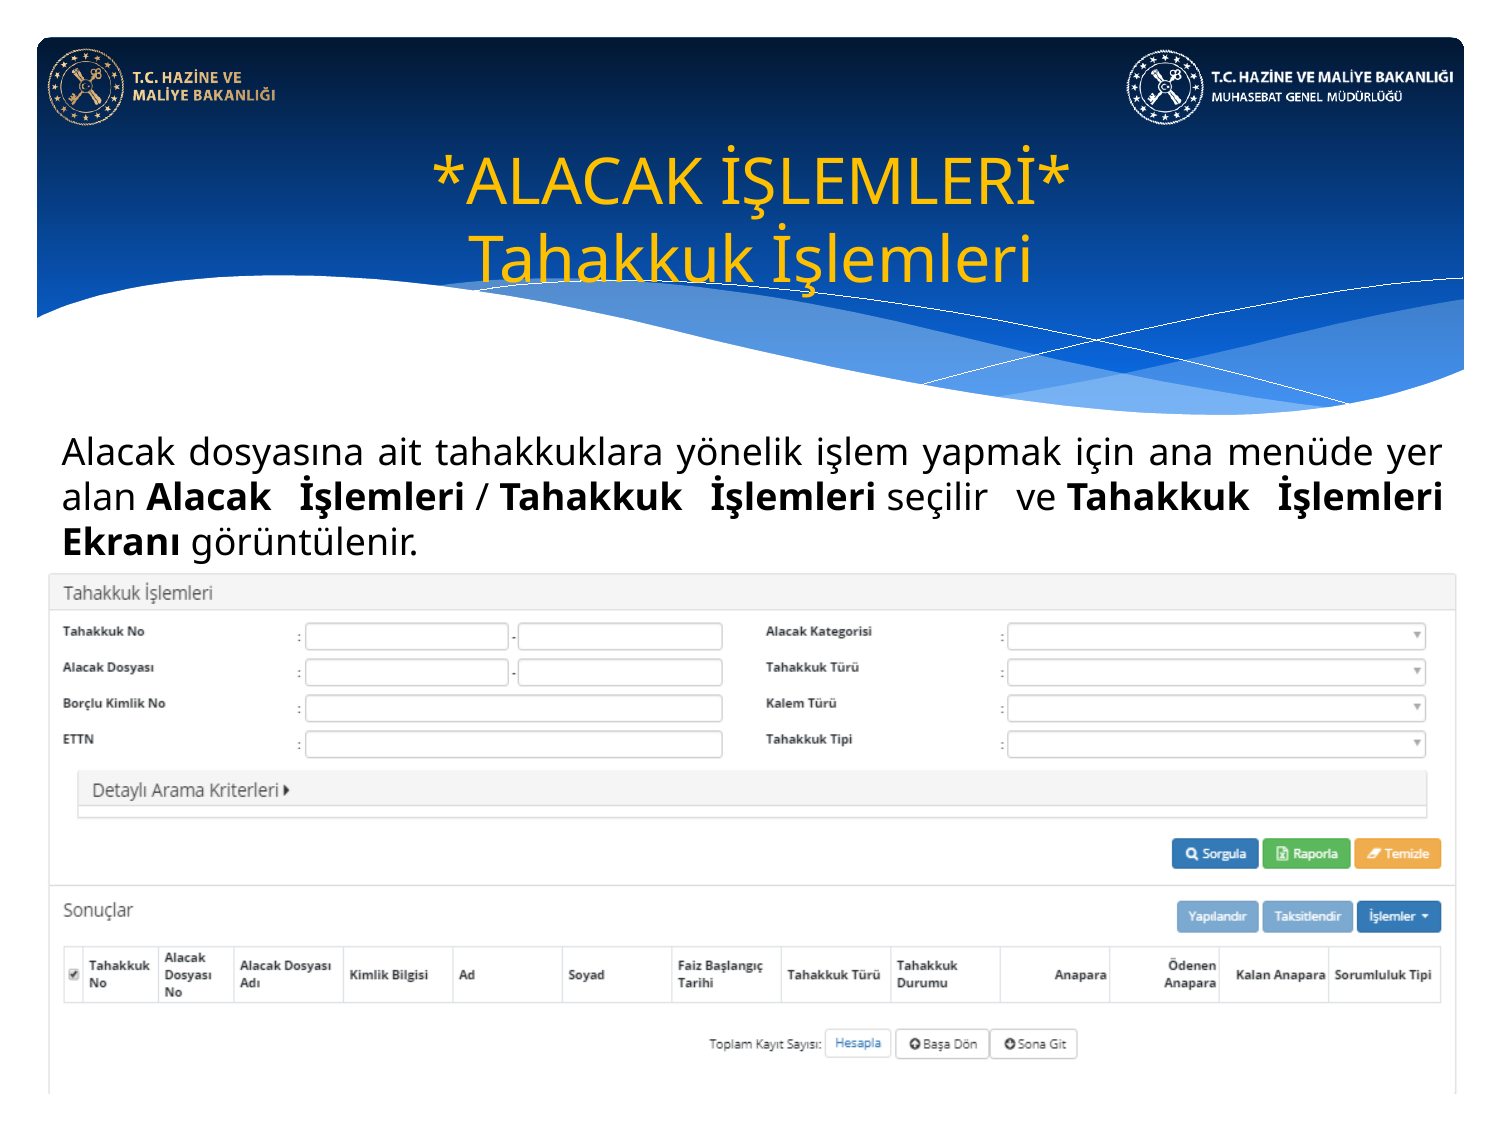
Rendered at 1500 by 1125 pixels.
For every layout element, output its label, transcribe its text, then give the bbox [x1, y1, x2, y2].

picture [46, 46, 275, 127]
picture [1124, 46, 1460, 128]
picture [46, 571, 1460, 1095]
title *ALACAK İŞLEMLERİ* Tahakkuk İşlemleri [76, 131, 1427, 303]
text_box Alacak dosyasına ait tahakkuklara yönelik işlem yapmak için ana menüde yer alan Alacak İşlemleri / Tahakkuk İşlemleri seçilir ve Tahakkuk İşlemleri Ekranı görüntülenir. [46, 420, 1459, 571]
